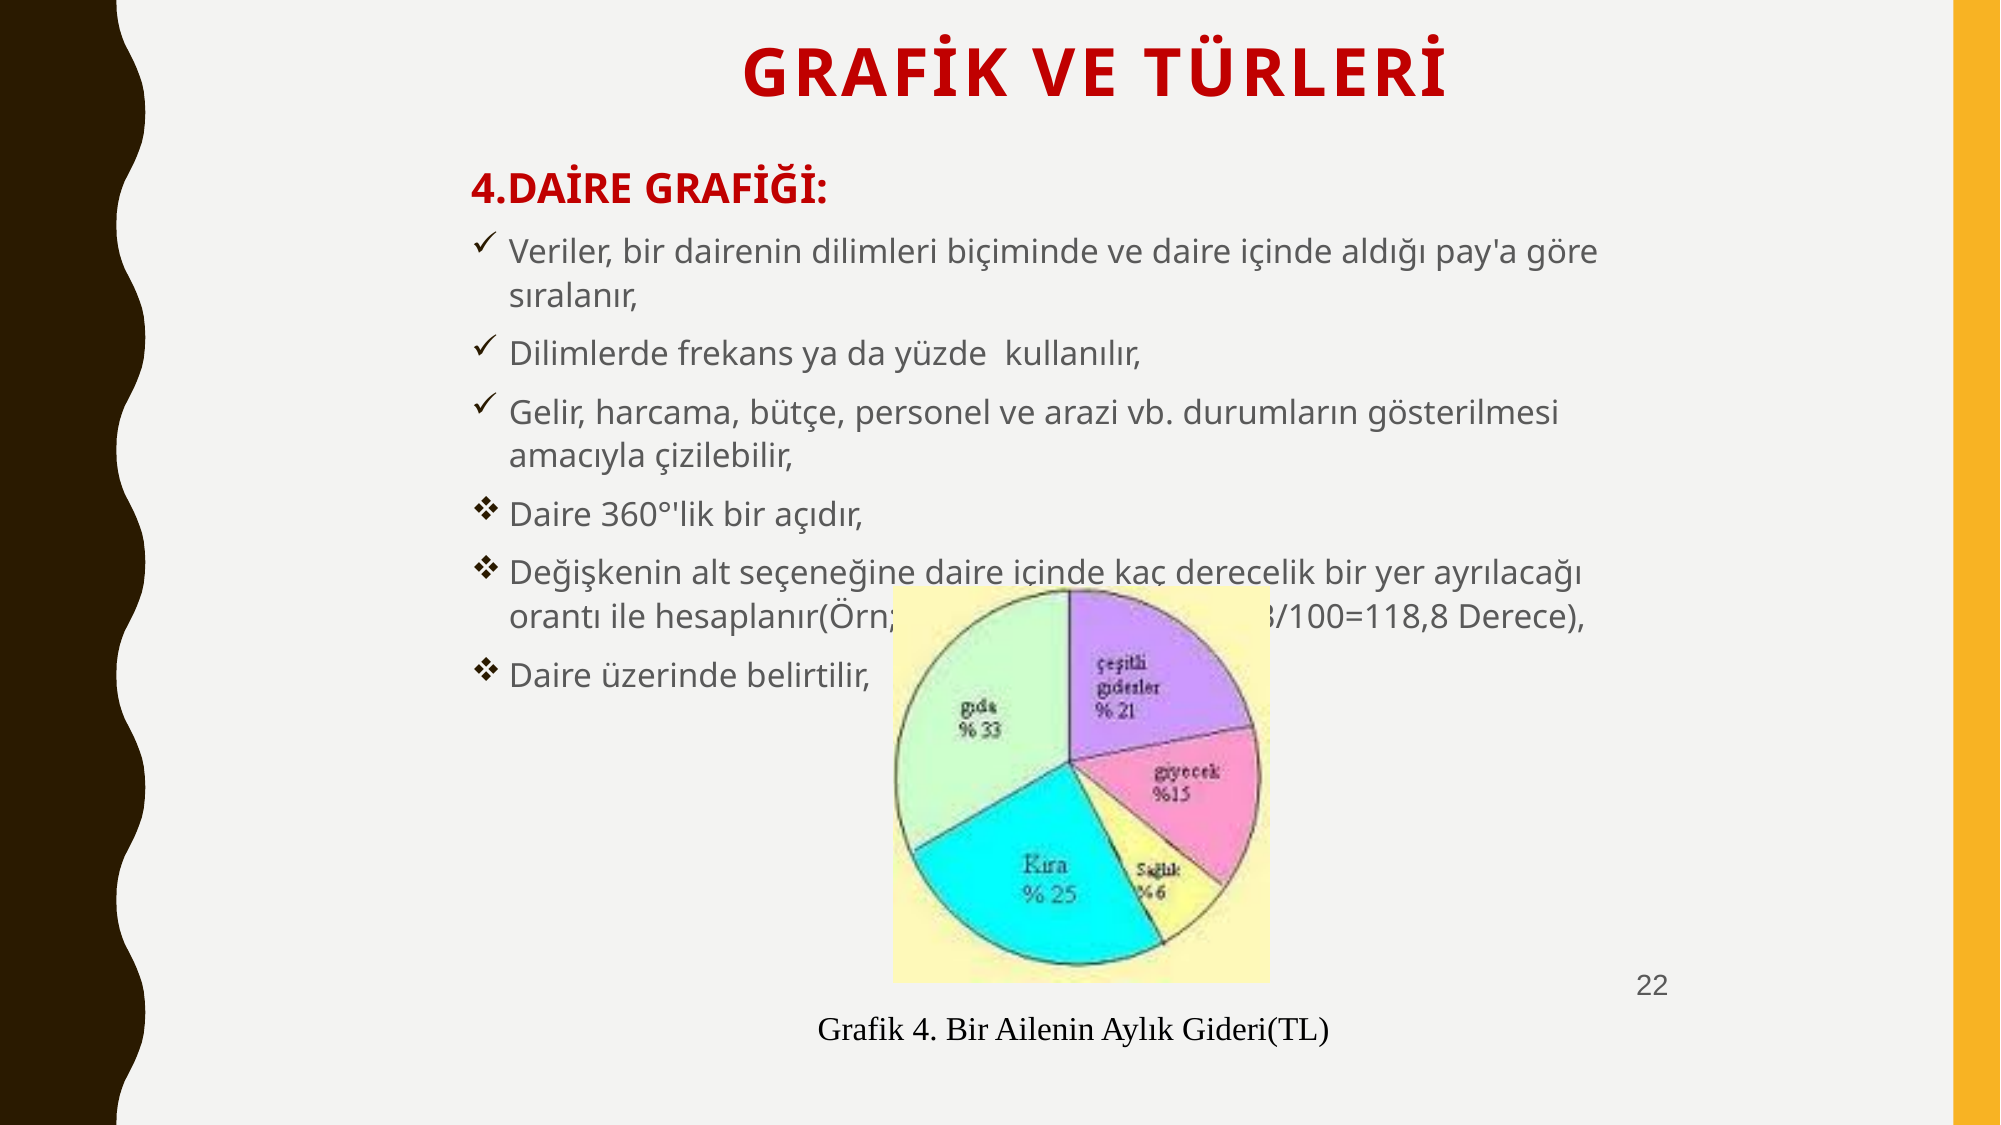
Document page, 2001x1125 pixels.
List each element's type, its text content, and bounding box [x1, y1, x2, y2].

slide_number 22 [1583, 940, 1684, 1026]
picture [893, 586, 1270, 983]
list 4.DAİRE GRAFİĞİ: Veriler, bir dairenin dilimleri biçiminde ve daire içinde aldığı pay'a göre sıralanır, Dilimlerde frekans ya da yüzde kullanılır, Gelir, harcama, bütçe, personel ve arazi vb. durumların gösterilmesi amacıyla çizilebilir, Daire 360°'lik bir açıdır, Değişkenin alt seçeneğine daire içinde kaç derecelik bir yer ayrılacağı orantı ile hesaplanır(Örn;Gıda % 33,0: Açı=360x33/100=118,8 Derece), Daire üzerinde belirtilir, [456, 148, 1662, 1094]
text_box Grafik 4. Bir Ailenin Aylık Gideri(TL) [802, 999, 1346, 1055]
title GRAFİK VE TÜRLERİ [480, 31, 1709, 149]
